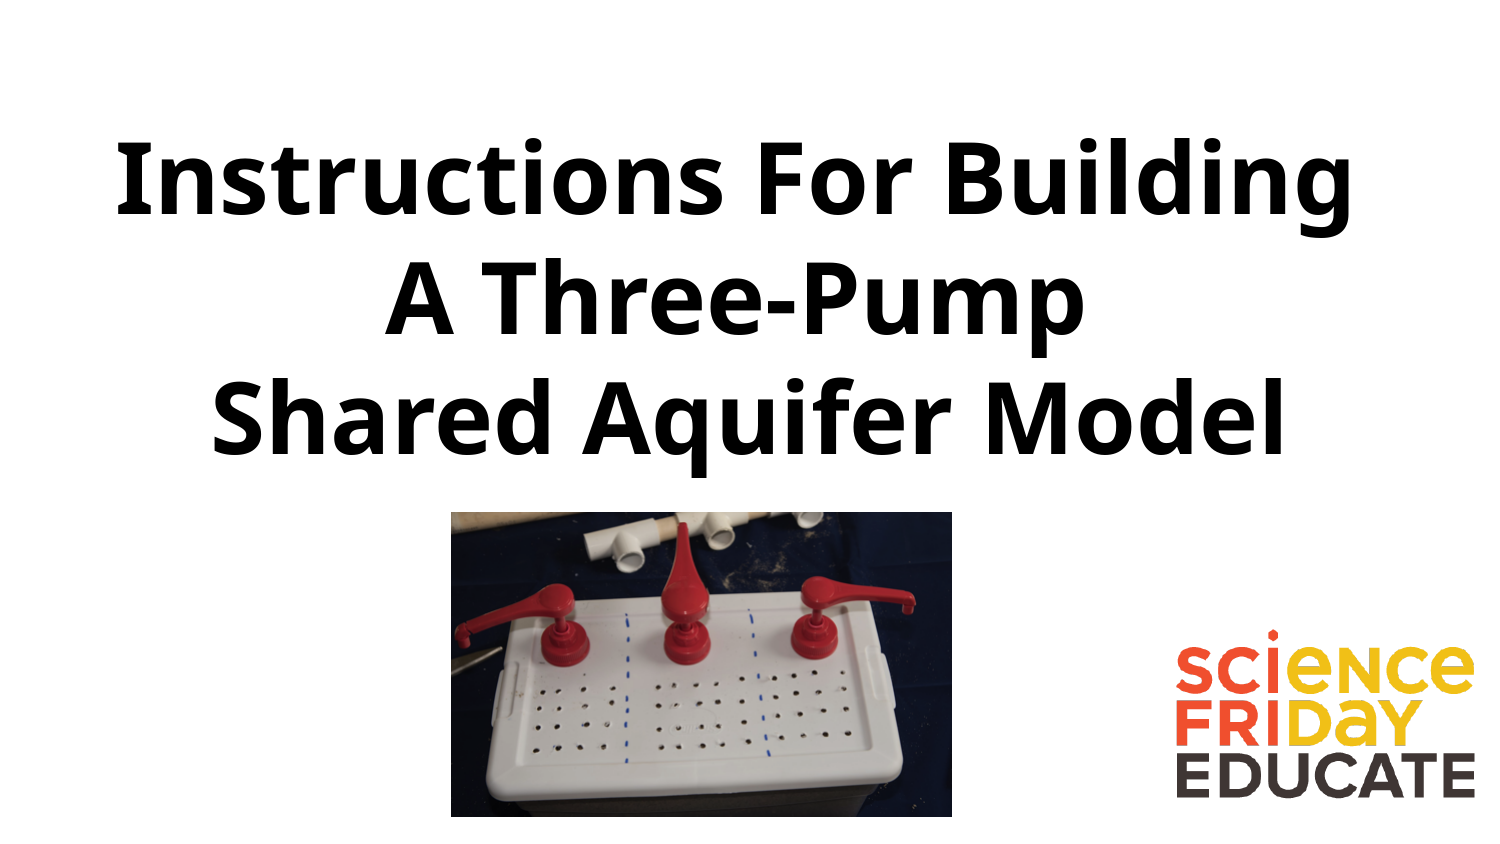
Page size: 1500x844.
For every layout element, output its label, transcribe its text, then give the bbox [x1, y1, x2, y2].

picture [1172, 628, 1479, 817]
title Instructions For Building A Three-Pump Shared Aquifer Model [51, 29, 1449, 490]
picture [451, 512, 952, 817]
